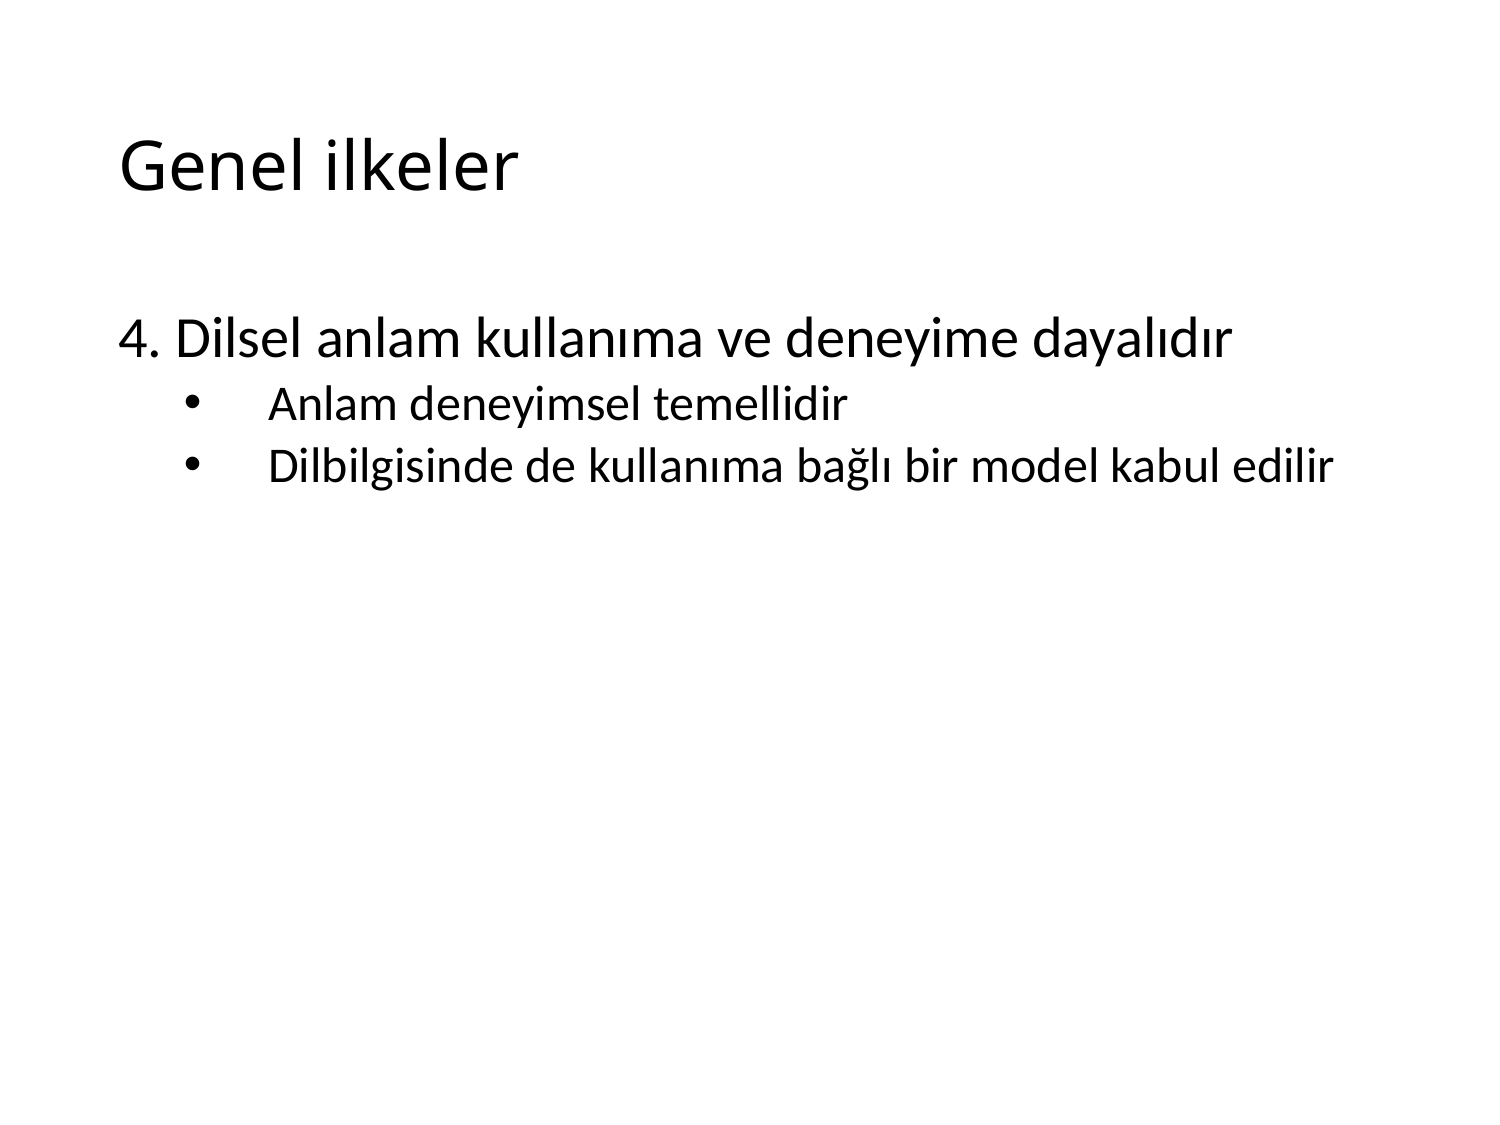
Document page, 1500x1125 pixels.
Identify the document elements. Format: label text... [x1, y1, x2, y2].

list 4. Dilsel anlam kullanıma ve deneyime dayalıdır Anlam deneyimsel temellidir Dilbilgisinde de kullanıma bağlı bir model kabul edilir [103, 299, 1397, 1014]
title Genel ilkeler [103, 59, 1397, 278]
